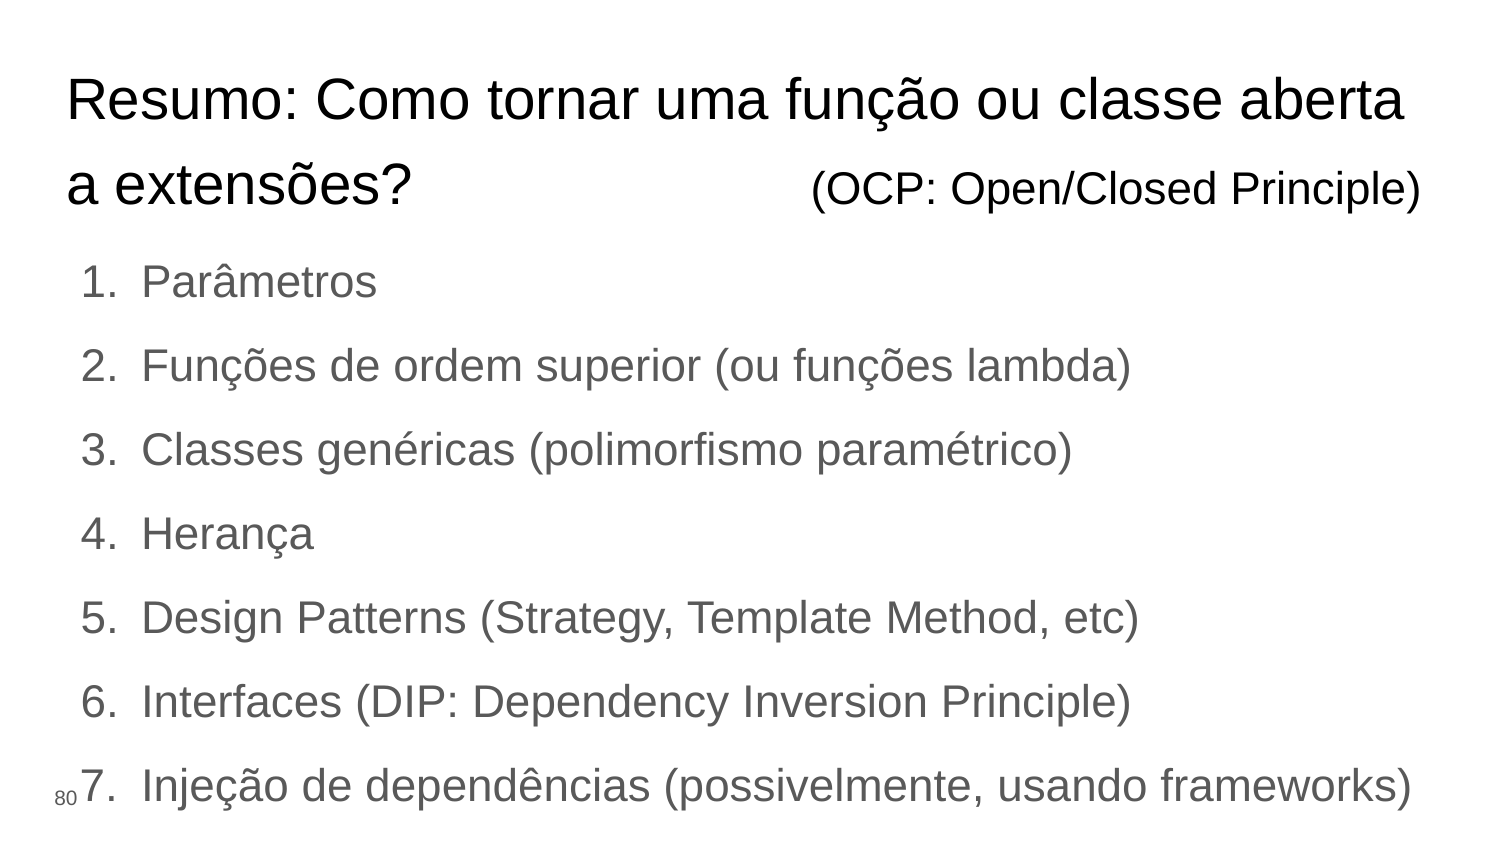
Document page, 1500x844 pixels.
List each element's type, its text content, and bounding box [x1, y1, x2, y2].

slide_number ‹#› [2, 764, 93, 830]
title Resumo: Como tornar uma função ou classe aberta a extensões? (OCP: Open/Closed Principle) [51, 35, 1449, 130]
list Parâmetros Funções de ordem superior (ou funções lambda) Classes genéricas (polimorfismo paramétrico) Herança Design Patterns (Strategy, Template Method, etc) Interfaces (DIP: Dependency Inversion Principle) Injeção de dependências (possivelmente, usando frameworks) [51, 228, 1480, 439]
